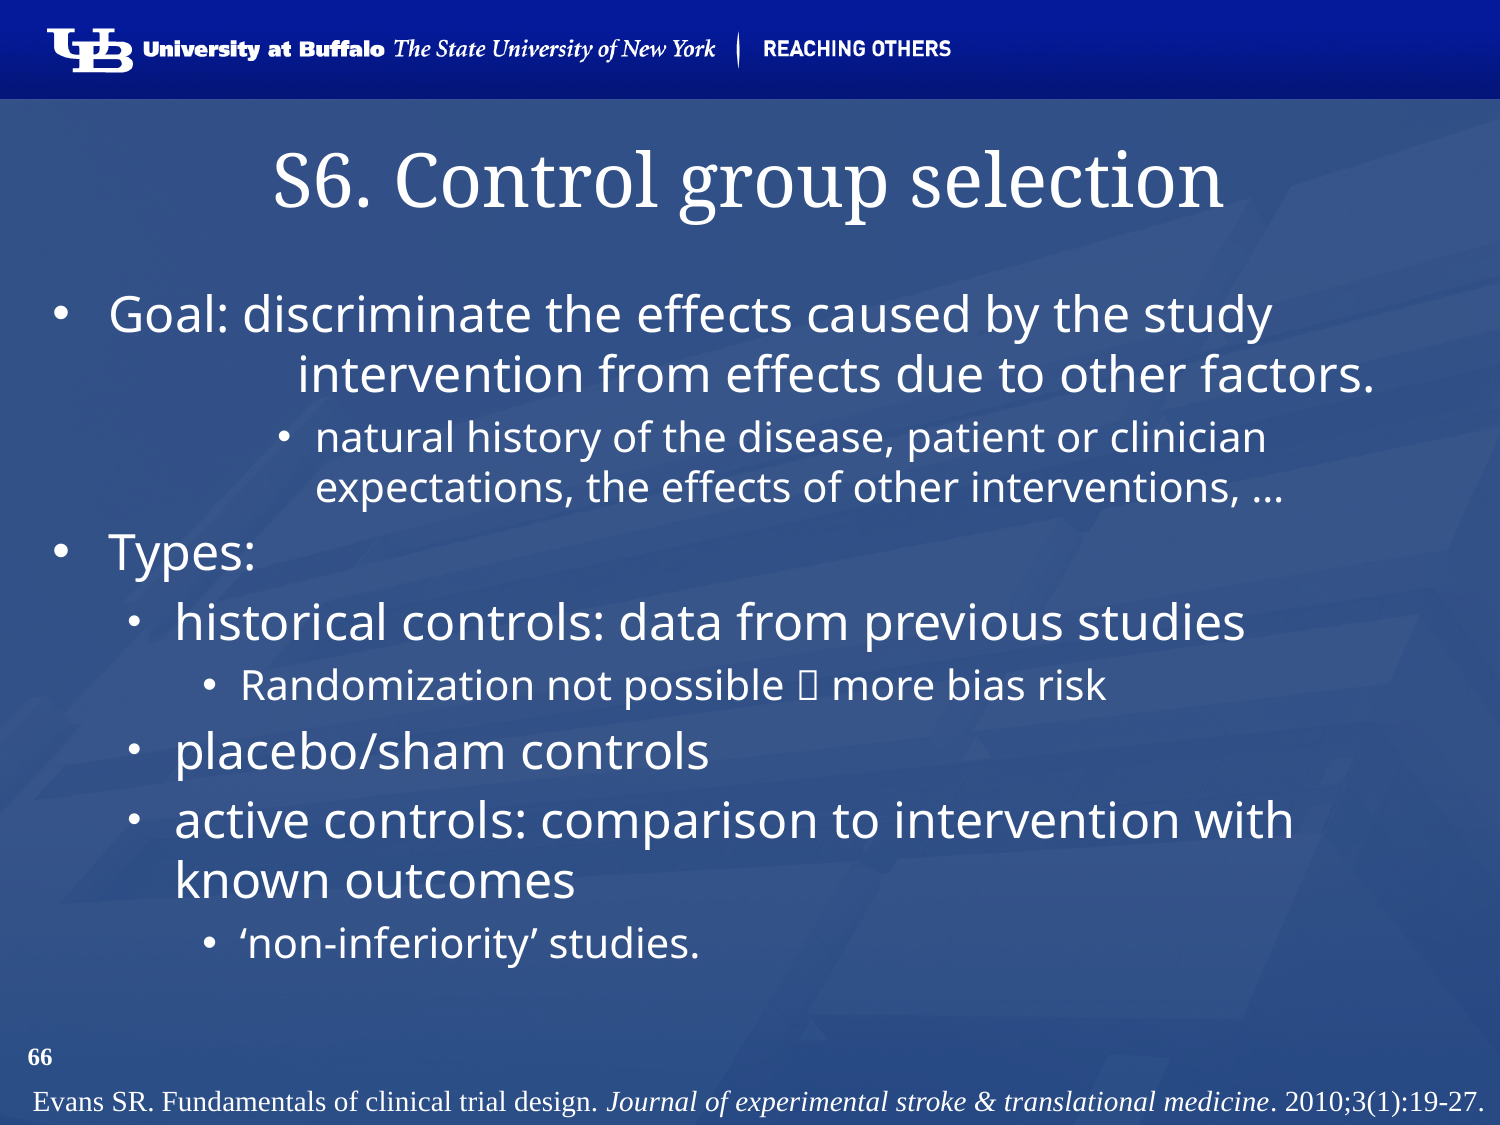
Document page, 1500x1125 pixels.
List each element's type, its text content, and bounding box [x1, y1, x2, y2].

slide_number 66 [12, 1025, 350, 1074]
picture [0, 0, 1500, 99]
list Goal: discriminate the effects caused by the study intervention from effects due to other factors. natural history of the disease, patient or clinician expectations, the effects of other interventions, … Types: historical controls: data from previous studies Randomization not possible  more bias risk placebo/sham controls active controls: comparison to intervention with known outcomes ‘non-inferiority’ studies. [37, 275, 1463, 1074]
text_box Evans SR. Fundamentals of clinical trial design. Journal of experimental stroke & translational medicine. 2010;3(1):19-27. [0, 1074, 1500, 1125]
title S6. Control group selection [37, 125, 1463, 250]
